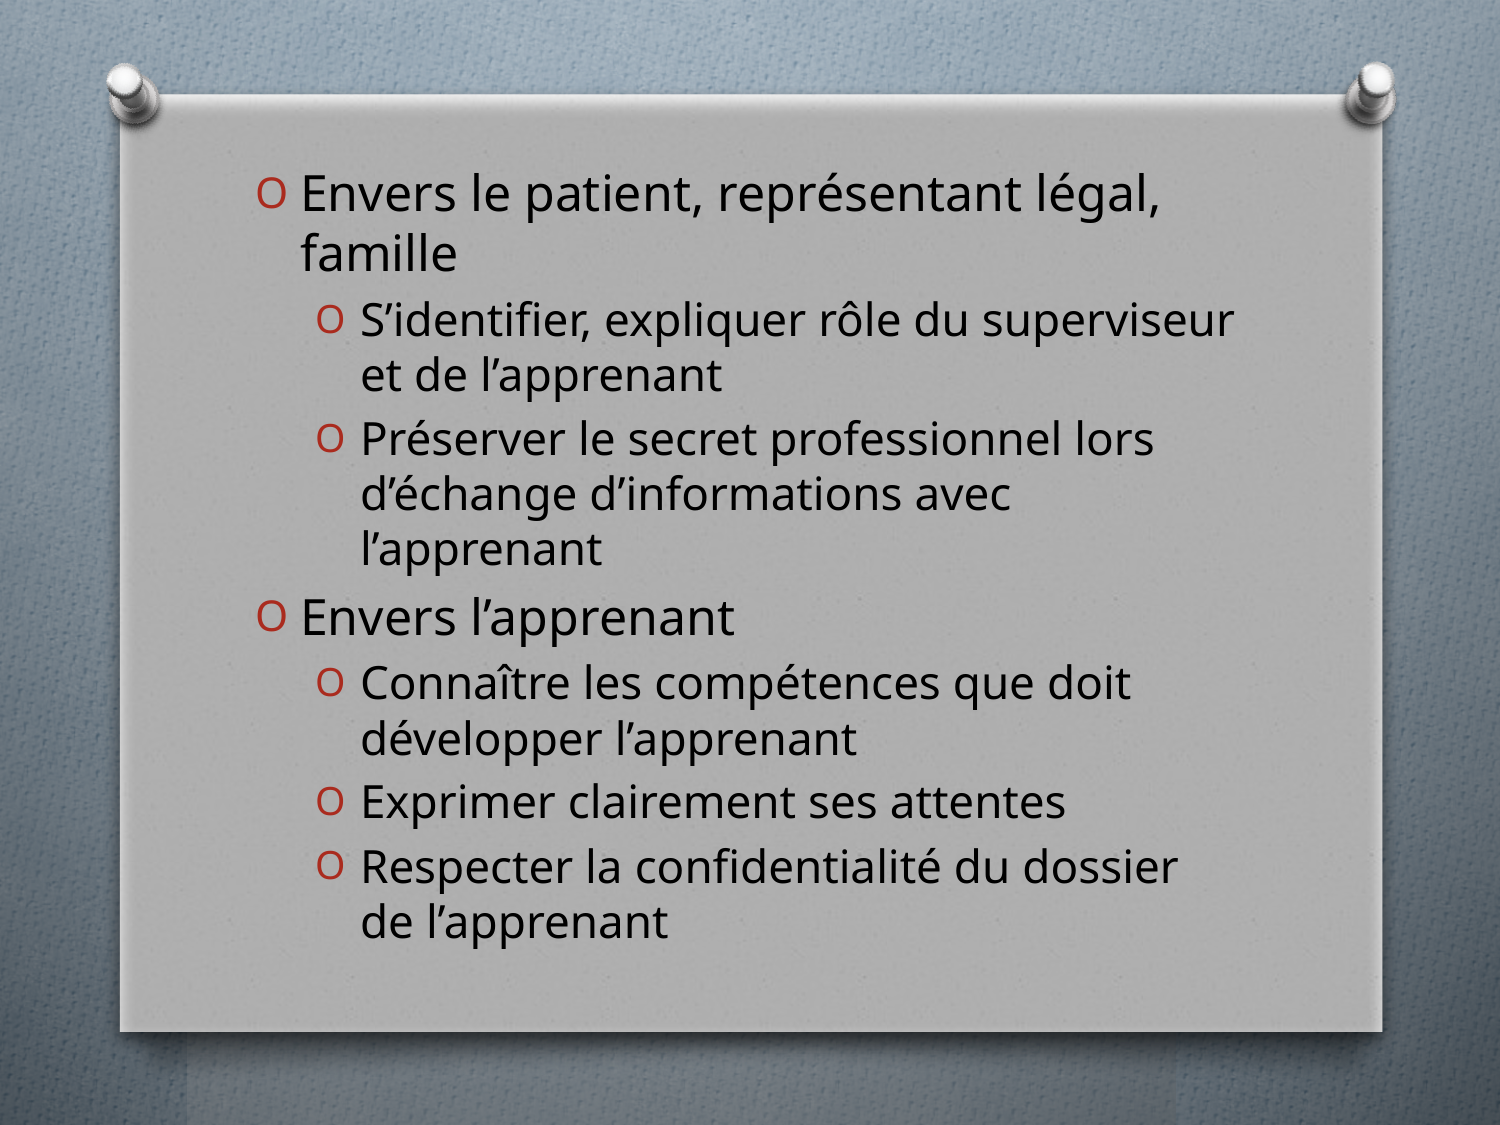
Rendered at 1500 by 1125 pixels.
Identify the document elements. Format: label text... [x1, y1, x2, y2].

list Envers le patient, représentant légal, famille S’identifier, expliquer rôle du superviseur et de l’apprenant Préserver le secret professionnel lors d’échange d’informations avec l’apprenant Envers l’apprenant Connaître les compétences que doit développer l’apprenant Exprimer clairement ses attentes Respecter la confidentialité du dossier de l’apprenant [240, 154, 1257, 939]
picture [1317, 35, 1439, 156]
picture [75, 29, 198, 153]
